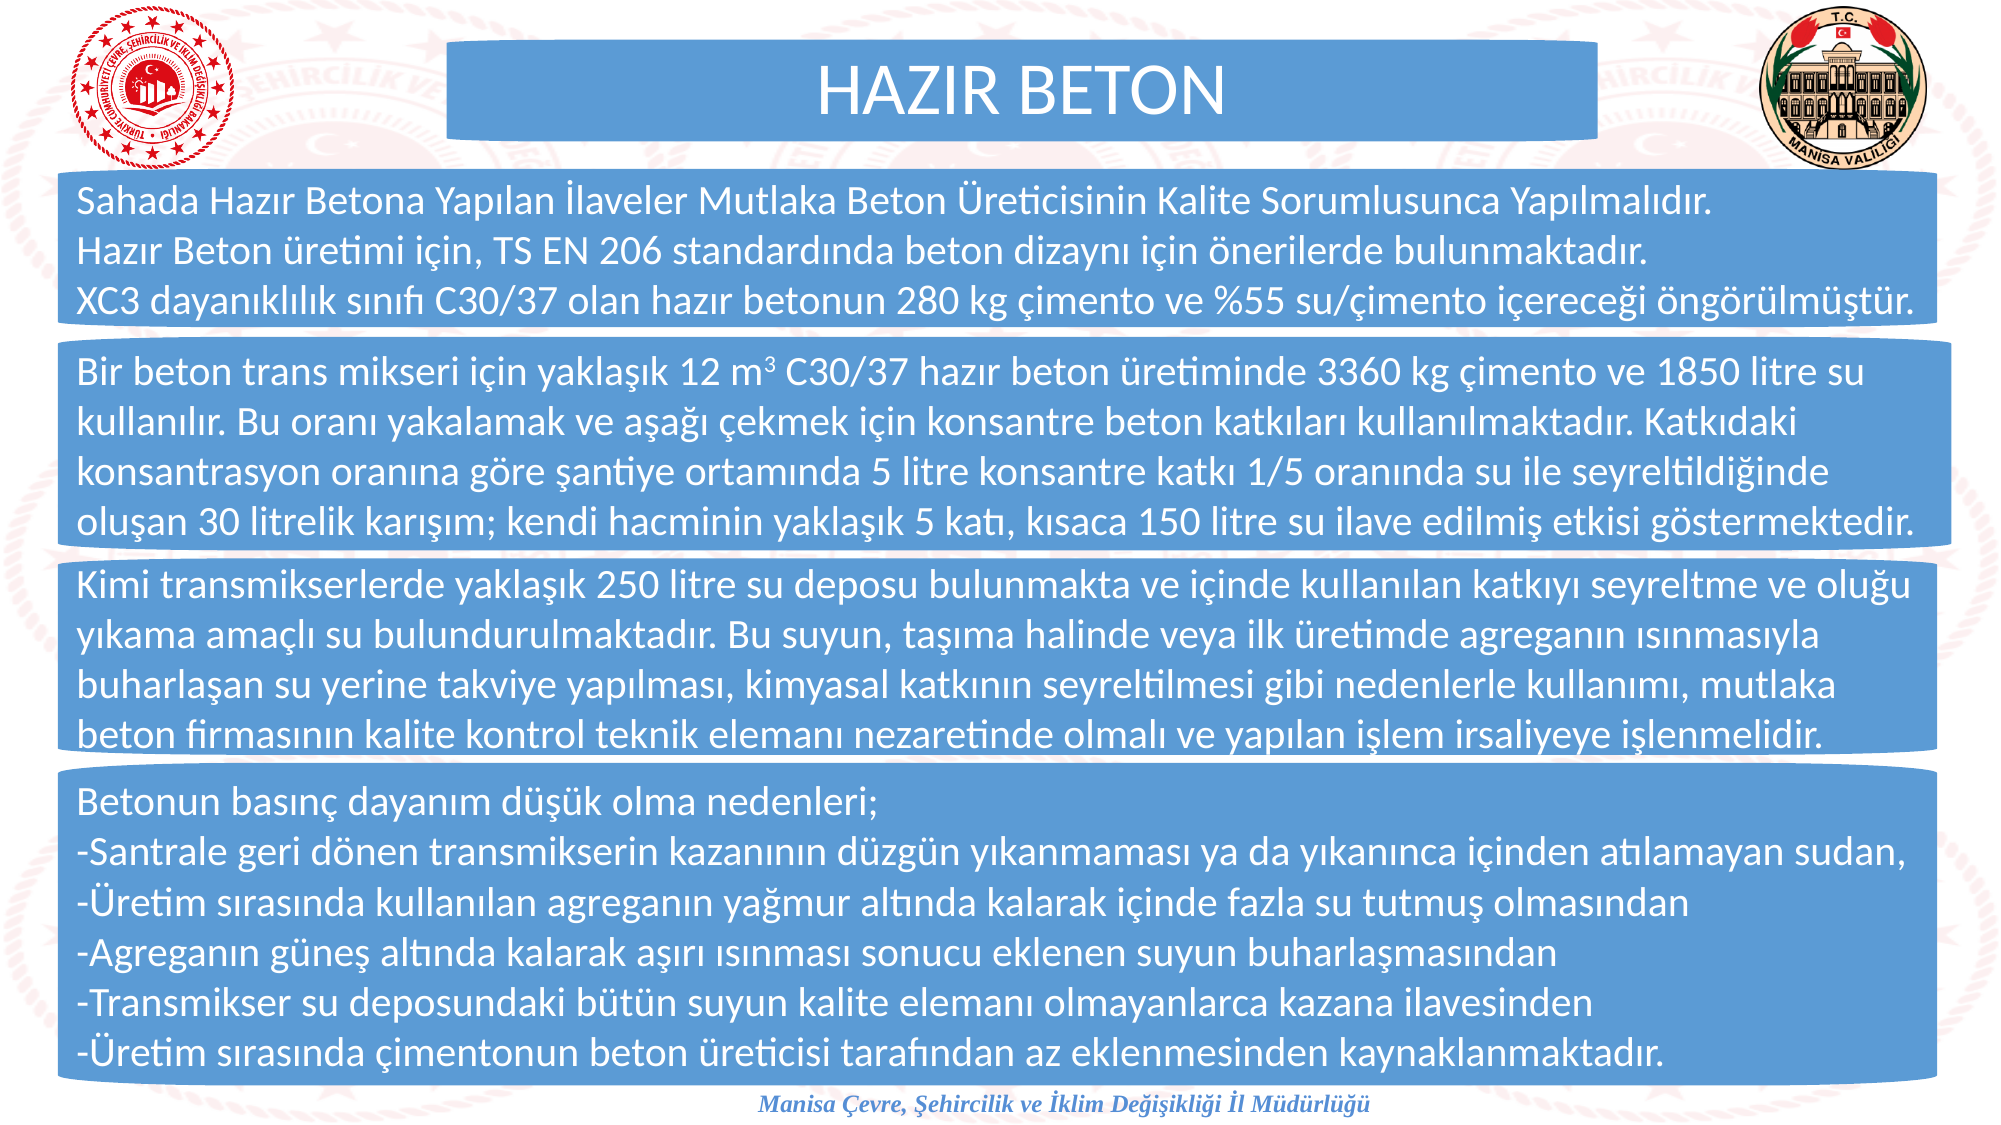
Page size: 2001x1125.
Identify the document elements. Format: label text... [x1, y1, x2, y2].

text_box Sahada Hazır Betona Yapılan İlaveler Mutlaka Beton Üreticisinin Kalite Sorumlusunca Yapılmalıdır. Hazır Beton üretimi için, TS EN 206 standardında beton dizaynı için önerilerde bulunmaktadır. XC3 dayanıklılık sınıfı C30/37 olan hazır betonun 280 kg çimento ve %55 su/çimento içereceği öngörülmüştür. [57, 168, 1938, 328]
text_box Bir beton trans mikseri için yaklaşık 12 m3 C30/37 hazır beton üretiminde 3360 kg çimento ve 1850 litre su kullanılır. Bu oranı yakalamak ve aşağı çekmek için konsantre beton katkıları kullanılmaktadır. Katkıdaki konsantrasyon oranına göre şantiye ortamında 5 litre konsantre katkı 1/5 oranında su ile seyreltildiğinde oluşan 30 litrelik karışım; kendi hacminin yaklaşık 5 katı, kısaca 150 litre su ilave edilmiş etkisi göstermektedir. [57, 336, 1952, 551]
text_box Kimi transmikserlerde yaklaşık 250 litre su deposu bulunmakta ve içinde kullanılan katkıyı seyreltme ve oluğu yıkama amaçlı su bulundurulmaktadır. Bu suyun, taşıma halinde veya ilk üretimde agreganın ısınmasıyla buharlaşan su yerine takviye yapılması, kimyasal katkının seyreltilmesi gibi nedenlerle kullanımı, mutlaka beton firmasının kalite kontrol teknik elemanı nezaretinde olmalı ve yapılan işlem irsaliyeye işlenmelidir. [57, 558, 1938, 755]
picture [1759, 6, 1927, 170]
text_box Betonun basınç dayanım düşük olma nedenleri; -Santrale geri dönen transmikserin kazanının düzgün yıkanmaması ya da yıkanınca içinden atılamayan sudan, -Üretim sırasında kullanılan agreganın yağmur altında kalarak içinde fazla su tutmuş olmasından -Agreganın güneş altında kalarak aşırı ısınması sonucu eklenen suyun buharlaşmasından -Transmikser su deposundaki bütün suyun kalite elemanı olmayanlarca kazana ilavesinden -Üretim sırasında çimentonun beton üreticisi tarafından az eklenmesinden kaynaklanmaktadır. [57, 762, 1938, 1086]
text_box HAZIR BETON [446, 39, 1598, 142]
text_box Manisa Çevre, Şehircilik ve İklim Değişikliği İl Müdürlüğü [681, 1086, 1449, 1125]
picture [70, 6, 234, 169]
